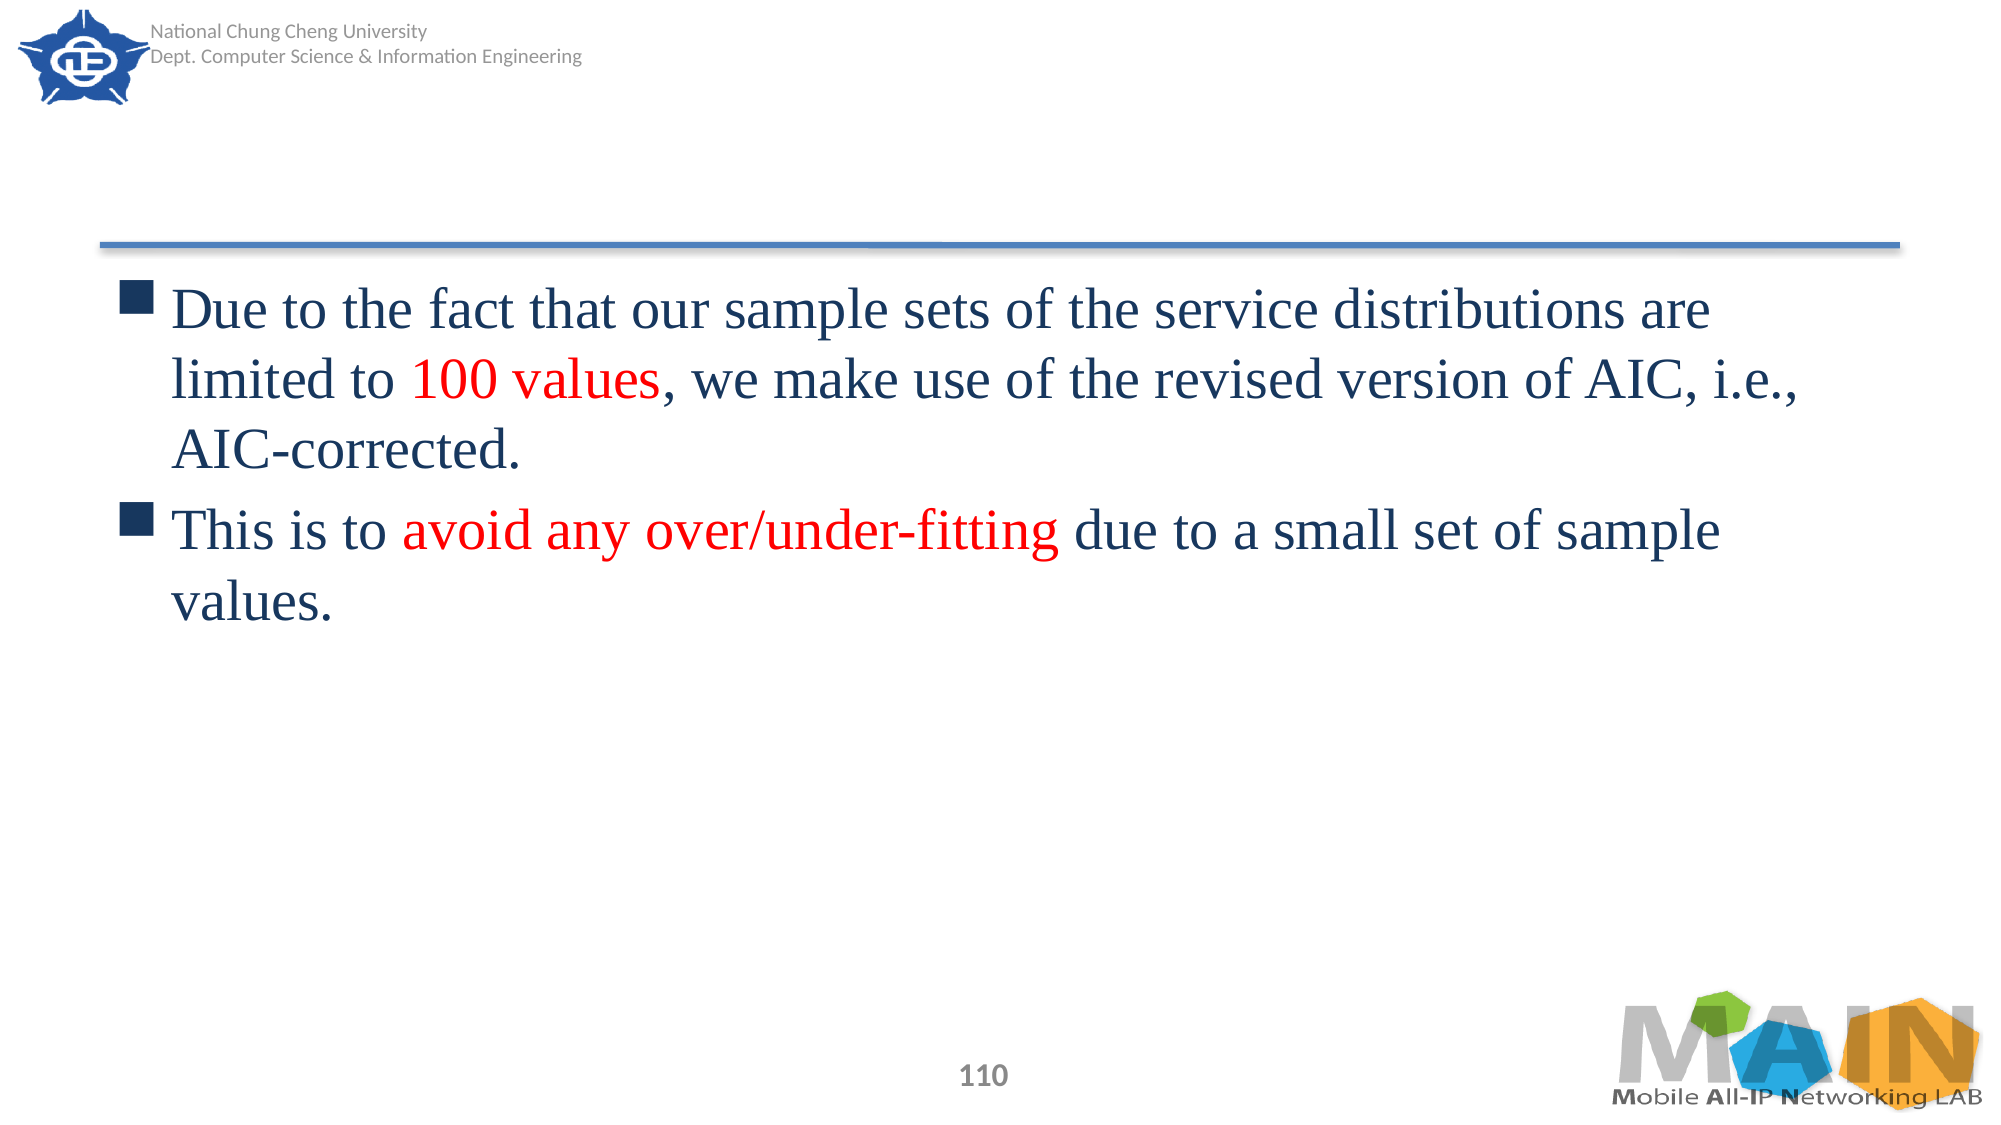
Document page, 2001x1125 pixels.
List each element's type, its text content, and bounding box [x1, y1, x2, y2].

slide_number 110 [750, 1042, 1217, 1103]
list Due to the fact that our sample sets of the service distributions are limited to 100 values, we make use of the revised version of AIC, i.e., AIC-corrected. This is to avoid any over/under-fitting due to a small set of sample values. [99, 262, 1901, 1006]
picture [1400, 987, 1984, 1113]
picture [0, 0, 168, 113]
